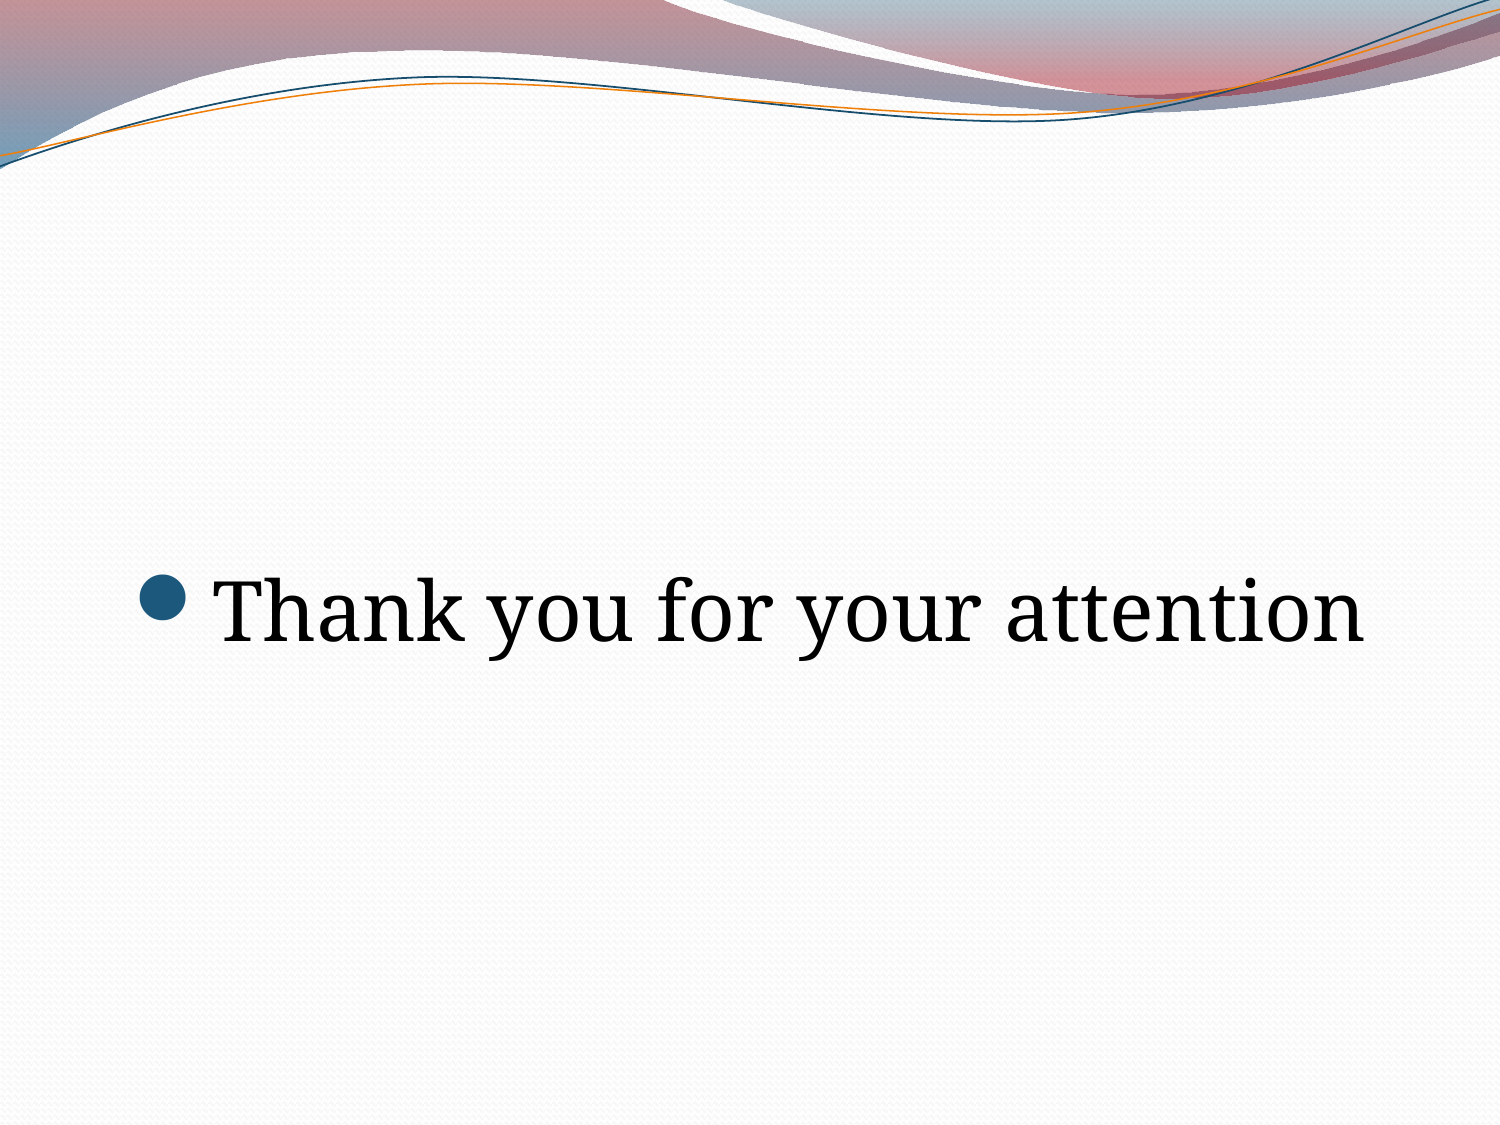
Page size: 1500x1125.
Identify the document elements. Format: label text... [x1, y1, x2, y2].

list Thank you for your attention [75, 317, 1425, 1038]
